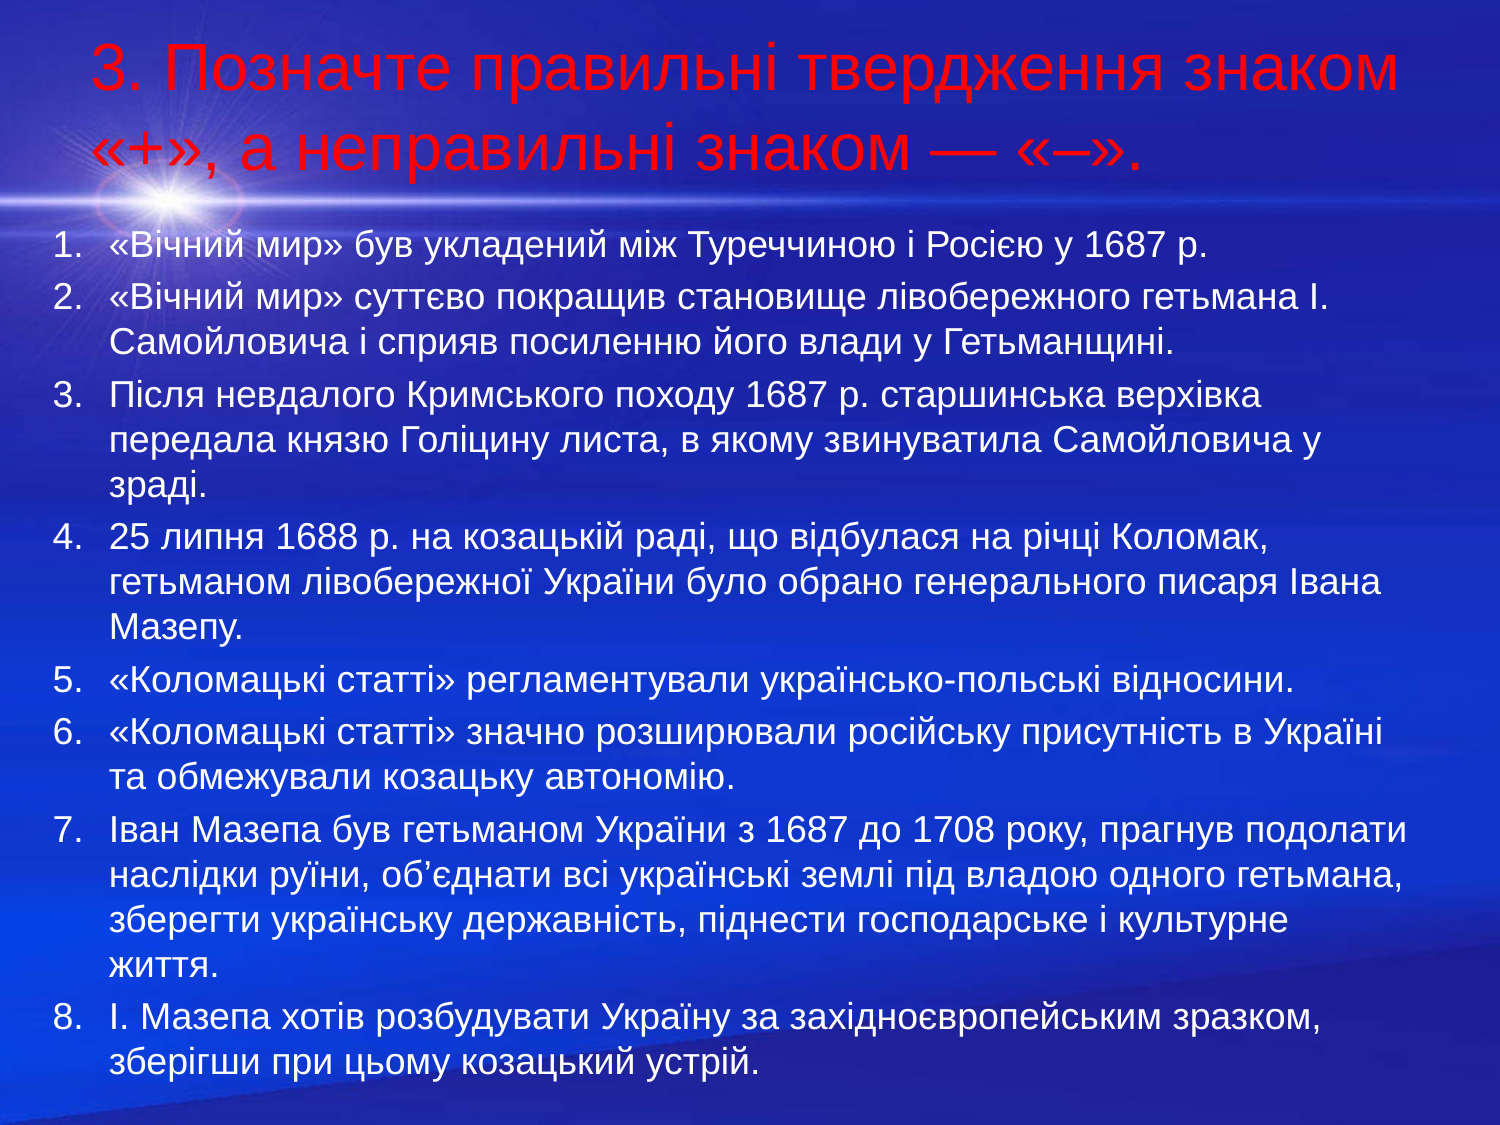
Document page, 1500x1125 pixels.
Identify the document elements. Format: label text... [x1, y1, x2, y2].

title 3. Позначте правильні твердження знаком «+», а неправильні знаком — «–». [74, 44, 1426, 212]
picture [0, 0, 1500, 1125]
list «Вічний мир» був укладений між Туреччиною і Росією у 1687 р. «Вічний мир» суттєво покращив становище лівобережного гетьмана І. Самойловича і сприяв посиленню його влади у Гетьманщині. Після невдалого Кримського походу 1687 р. старшинська верхівка передала князю Голіцину листа, в якому звинуватила Самойловича у зраді. 25 липня 1688 р. на козацькій раді, що відбулася на річці Коломак, гетьманом лівобережної України було обрано генерального писаря Івана Мазепу. «Коломацькі статті» регламентували українсько-польські відносини. «Коломацькі статті» значно розширювали російську присутність в Україні та обмежували козацьку автономію. Іван Мазепа був гетьманом України з 1687 до 1708 року, прагнув подолати наслідки руїни, об’єднати всі українські землі під владою одного гетьмана, зберегти українську державність, піднести господарське і культурне життя. І. Мазепа хотів розбудувати Україну за західноєвропейським зразком, зберігши при цьому козацький устрій. [37, 212, 1426, 1125]
